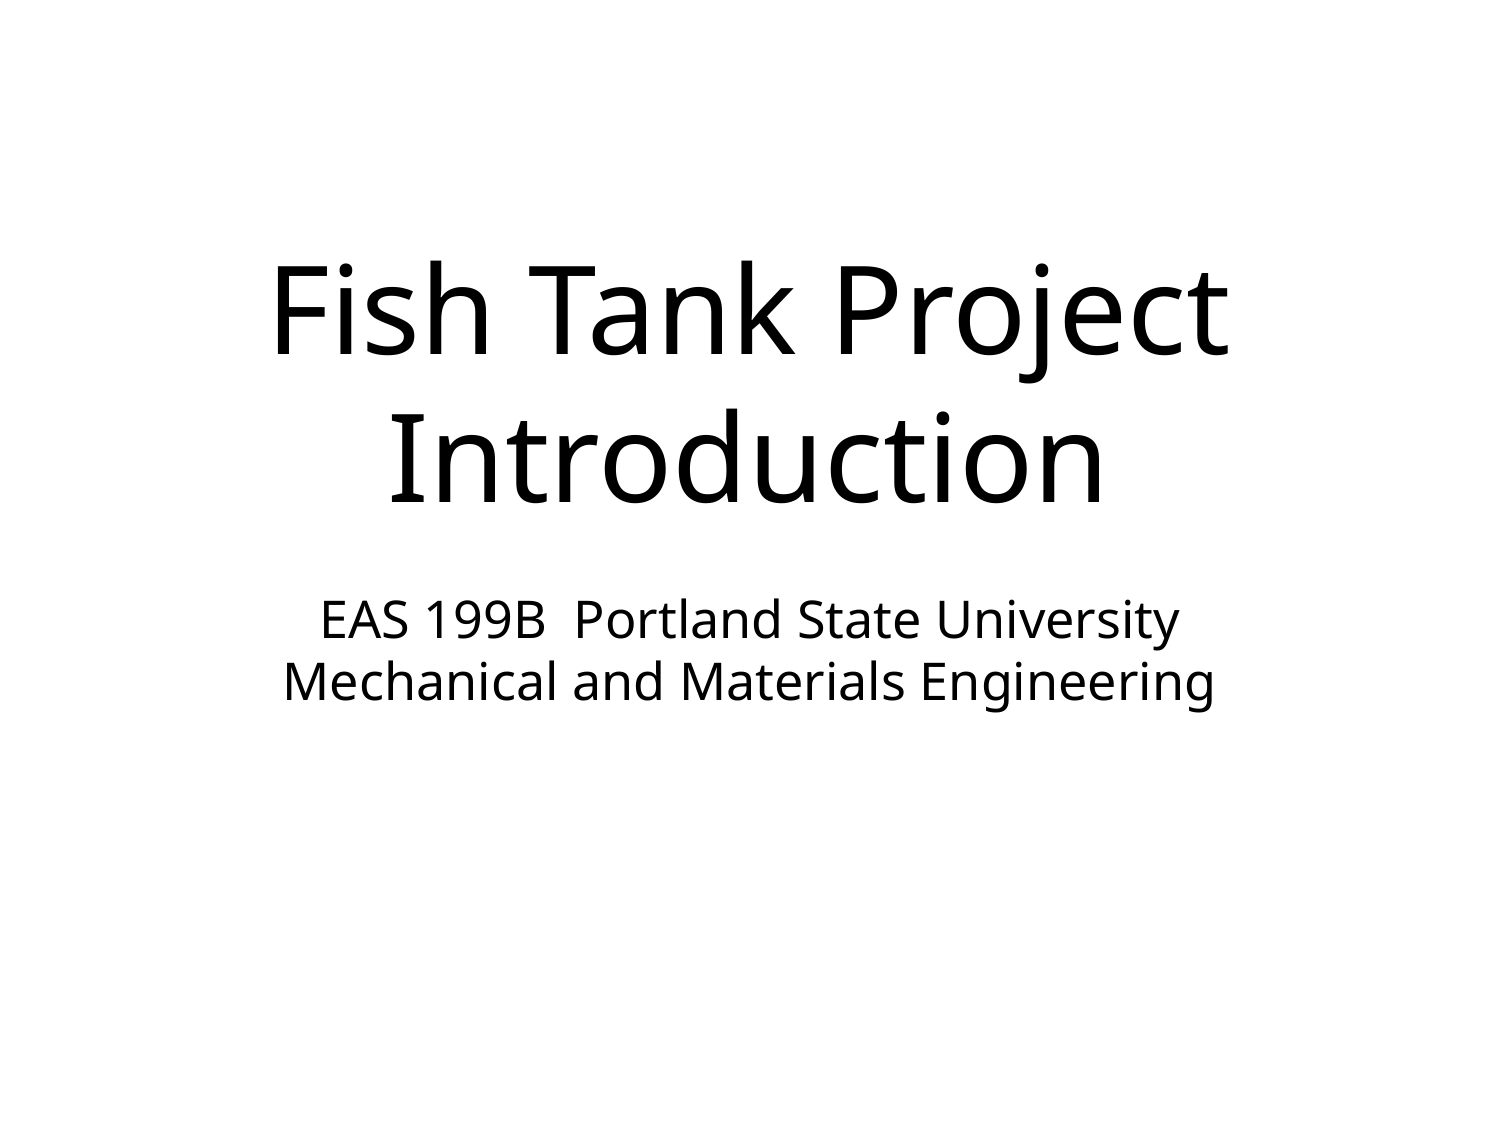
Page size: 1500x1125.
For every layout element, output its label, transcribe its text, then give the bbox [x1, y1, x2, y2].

title Fish Tank Project Introduction [120, 188, 1379, 570]
list EAS 199B Portland State University Mechanical and Materials Engineering [146, 580, 1354, 809]
